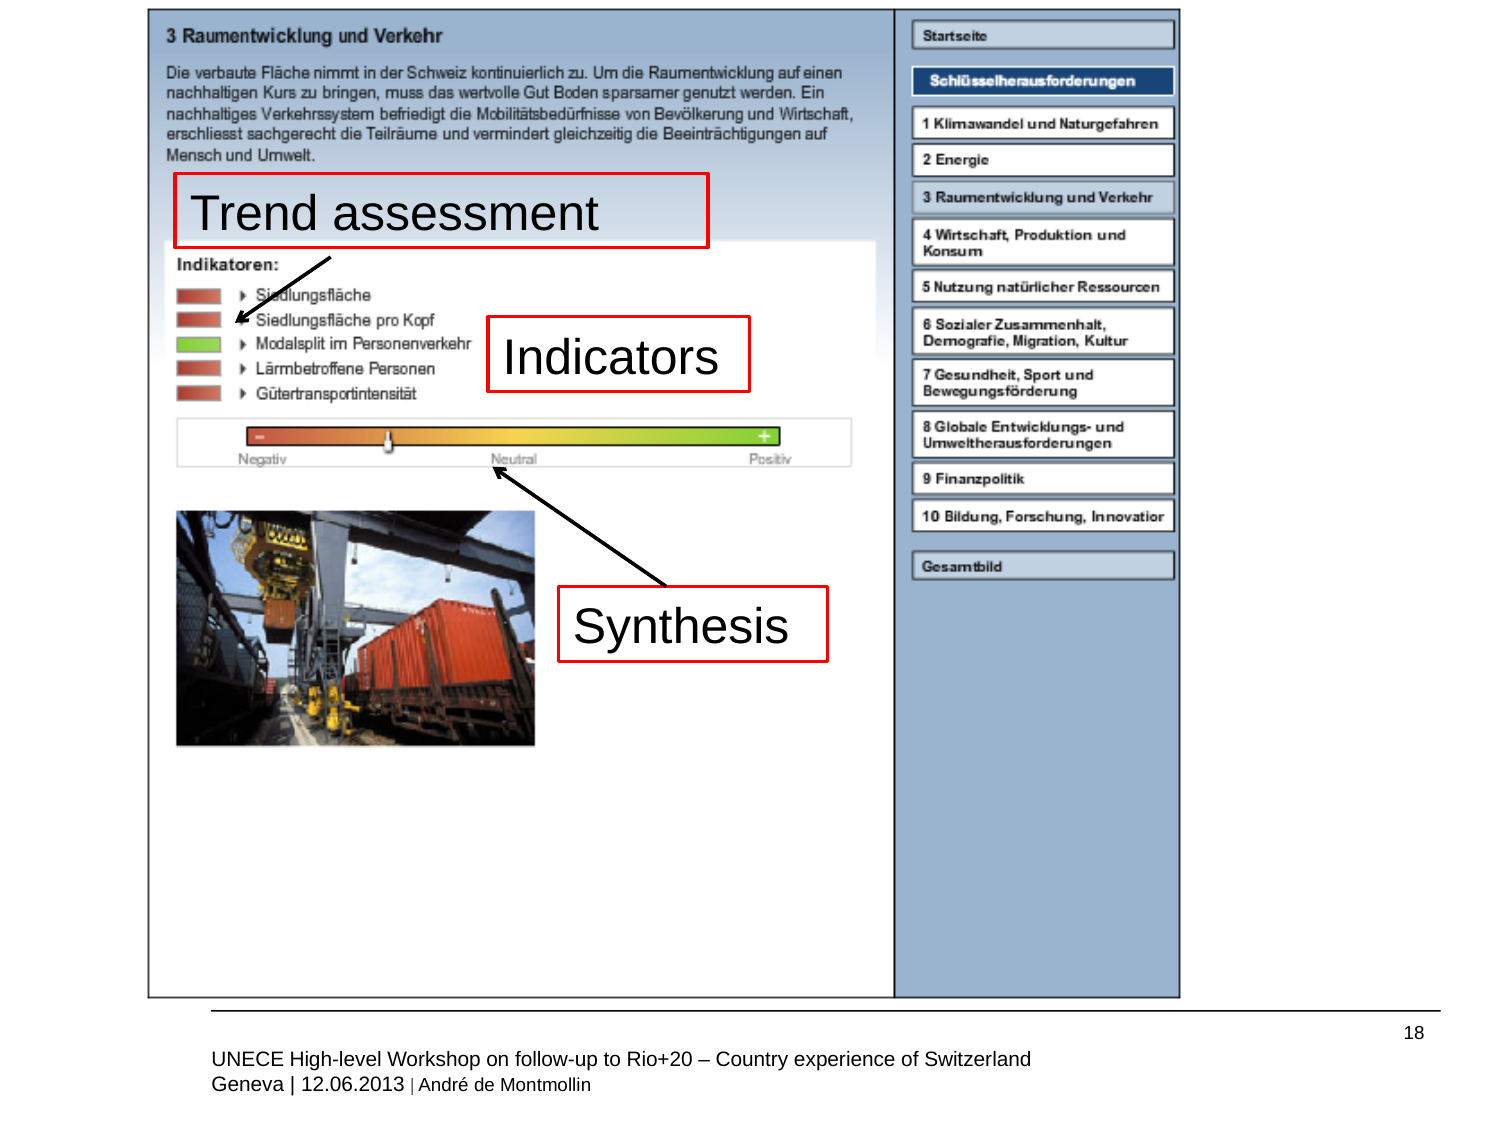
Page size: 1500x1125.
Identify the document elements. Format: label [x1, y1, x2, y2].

list [138, 0, 1188, 1006]
text_box [492, 466, 667, 587]
text_box [234, 256, 331, 324]
